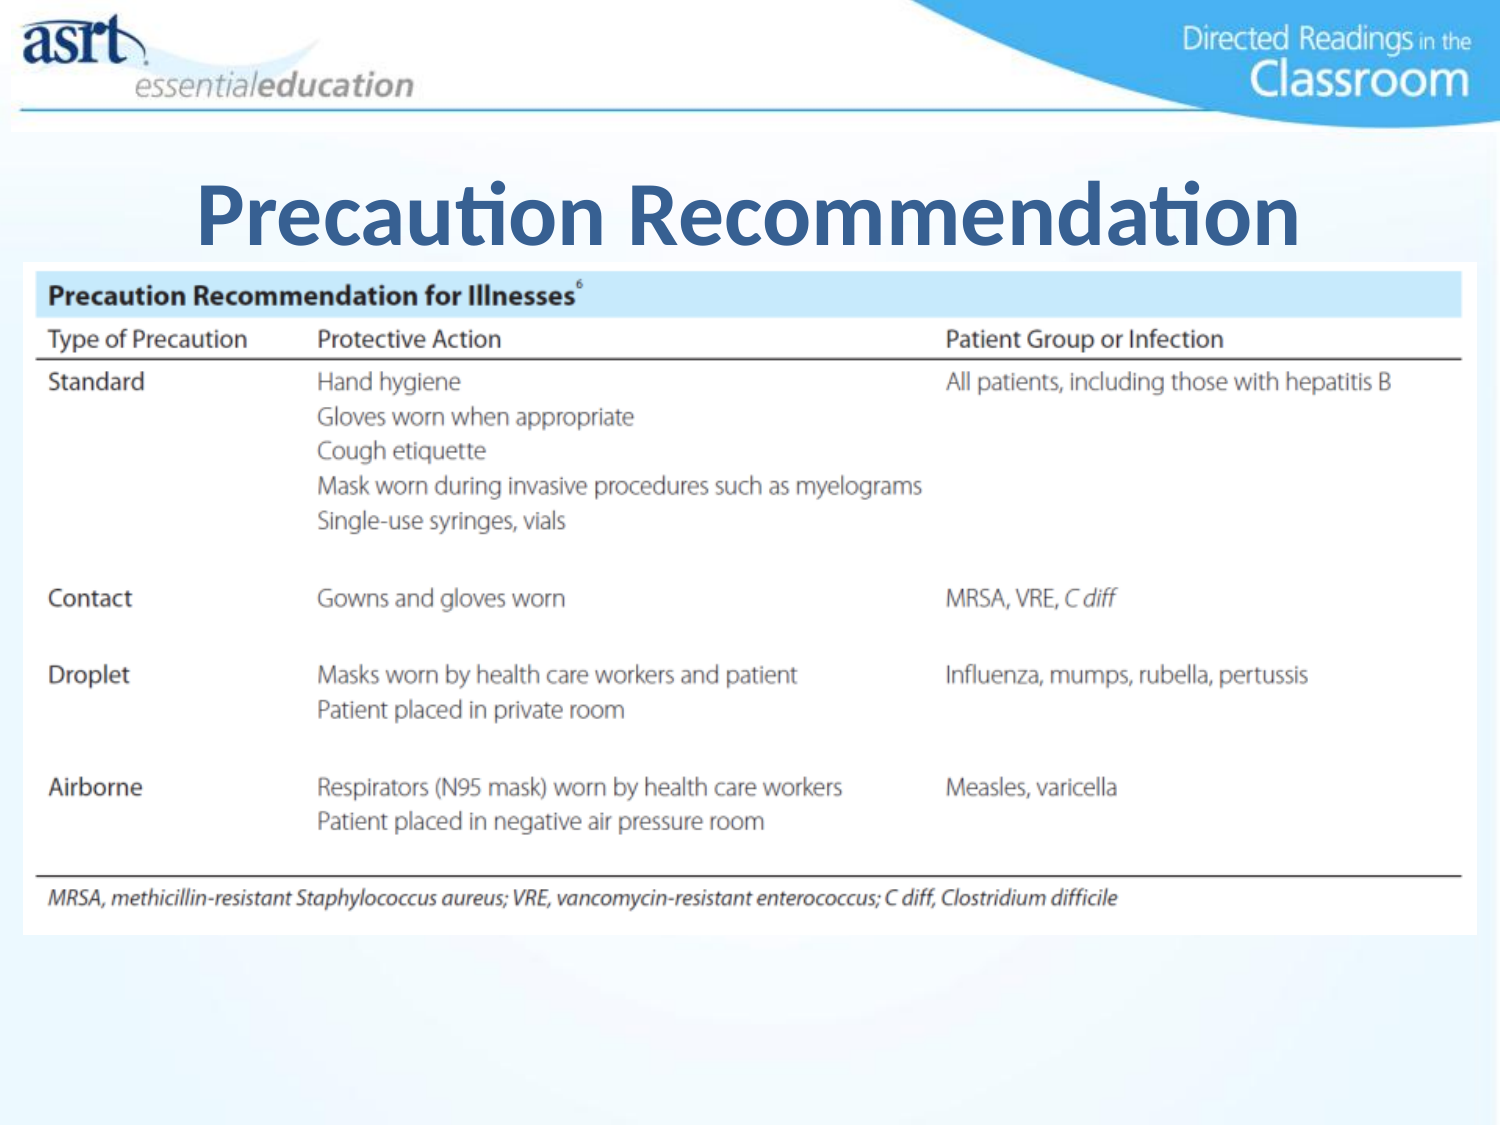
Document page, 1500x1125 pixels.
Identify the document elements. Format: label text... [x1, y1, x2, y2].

picture [0, 0, 1500, 1125]
title Precaution Recommendation [75, 115, 1425, 260]
